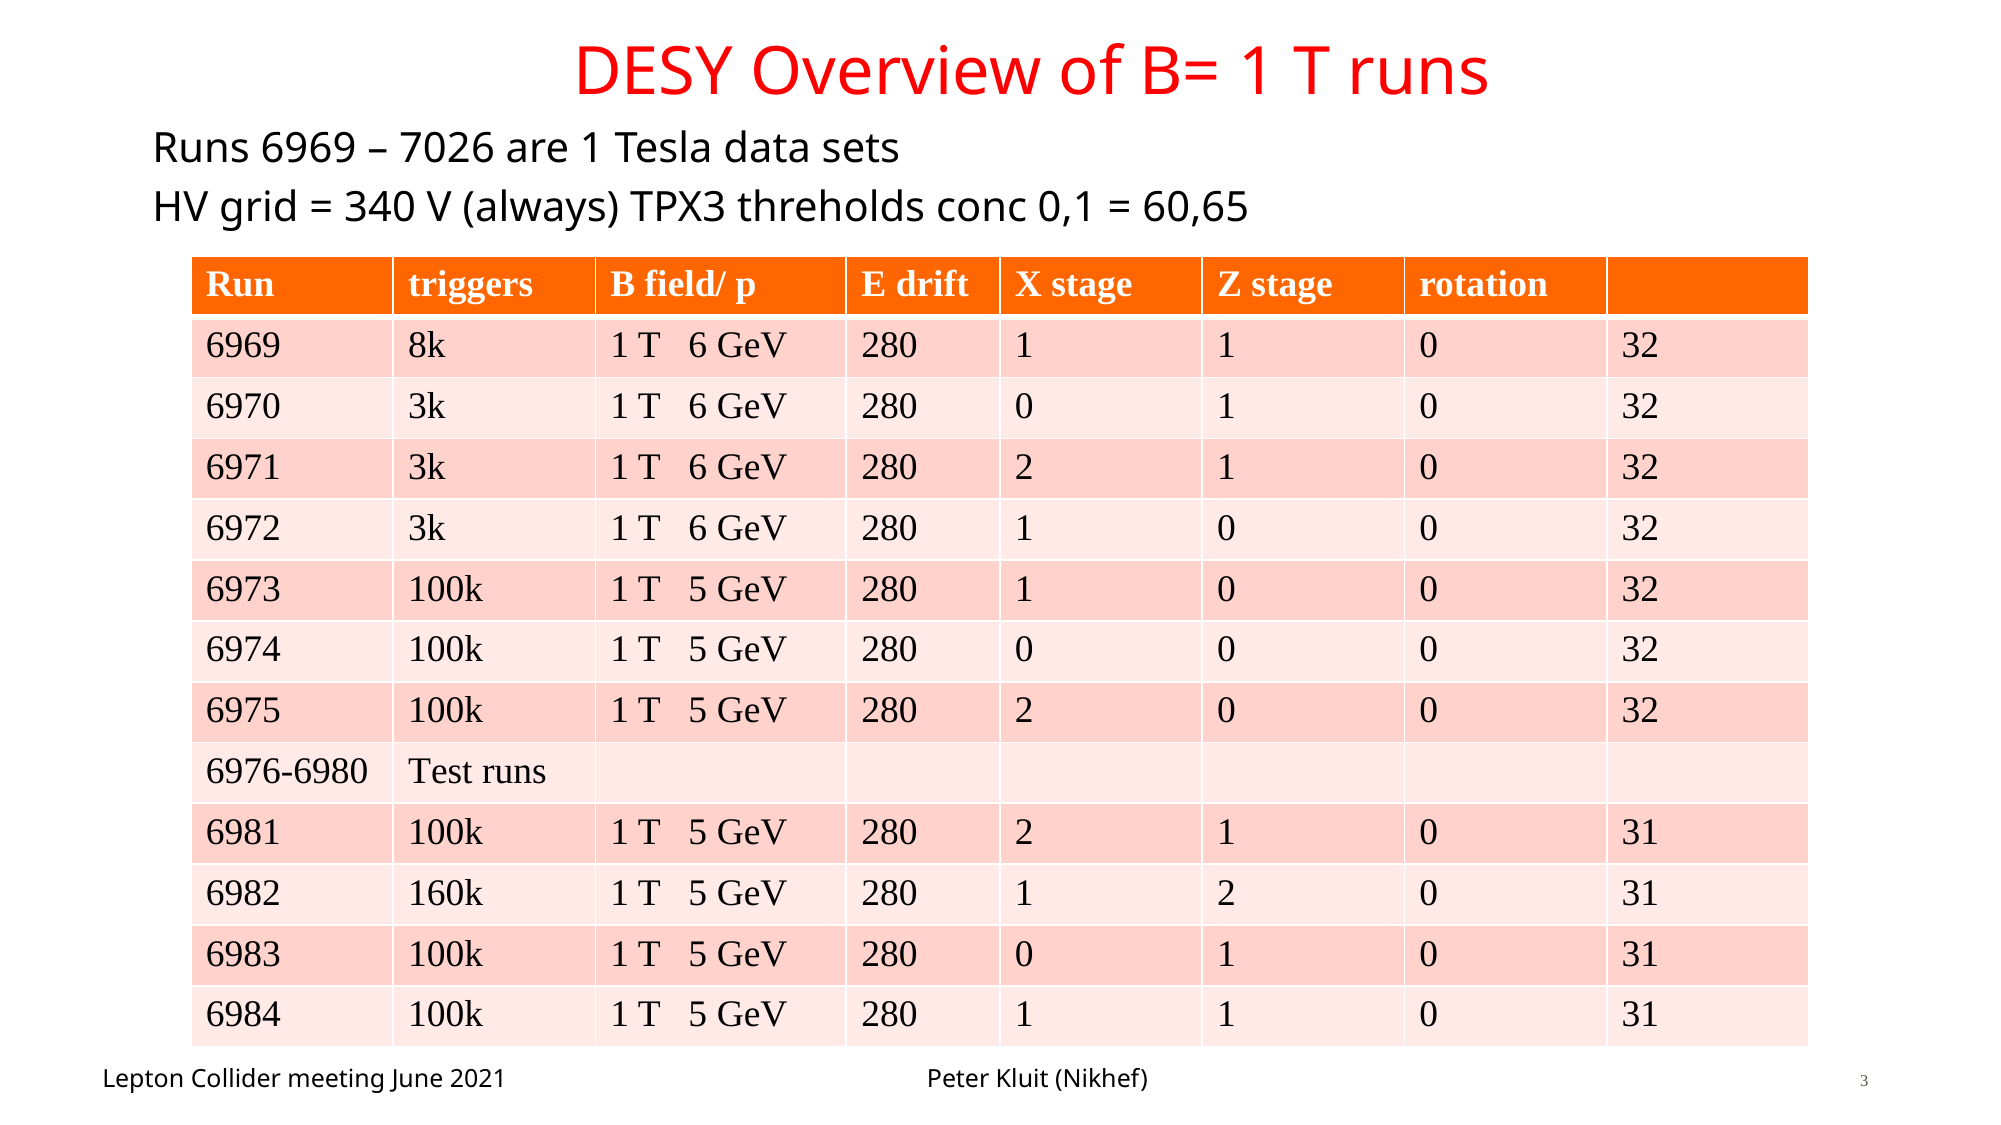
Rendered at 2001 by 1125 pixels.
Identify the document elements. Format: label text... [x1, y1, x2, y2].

table_cell 1 T 6 GeV [596, 500, 845, 559]
table_cell 32 [1608, 683, 1808, 742]
table_cell 100k [394, 683, 595, 742]
table_cell 1 [1203, 320, 1404, 377]
table_cell 32 [1608, 561, 1808, 620]
table_cell 32 [1608, 500, 1808, 559]
table_cell 6982 [192, 865, 392, 924]
table_cell 280 [847, 378, 999, 438]
table_cell 280 [847, 987, 999, 1046]
table_cell 1 T 6 GeV [596, 439, 845, 498]
table_cell [1405, 743, 1606, 802]
table_cell [1608, 743, 1808, 802]
table_header X stage [1001, 257, 1201, 314]
table_cell 32 [1608, 320, 1808, 377]
table_cell 1 [1001, 987, 1201, 1046]
table_header rotation [1405, 257, 1606, 314]
table_cell 31 [1608, 987, 1808, 1046]
table_cell 0 [1405, 804, 1606, 863]
table_header B field/ p [596, 257, 845, 314]
table_header Run [192, 257, 392, 314]
table_cell 0 [1405, 500, 1606, 559]
table_cell 1 T 5 GeV [596, 987, 845, 1046]
table_cell 1 [1001, 561, 1201, 620]
table_cell 1 [1203, 439, 1404, 498]
table_cell 0 [1203, 622, 1404, 681]
table_cell 6973 [192, 561, 392, 620]
table_cell 2 [1001, 683, 1201, 742]
table_cell 280 [847, 804, 999, 863]
table_cell 31 [1608, 804, 1808, 863]
table_cell 280 [847, 500, 999, 559]
table_cell [596, 743, 845, 802]
table_cell 1 [1203, 987, 1404, 1046]
table_cell 32 [1608, 622, 1808, 681]
table_header Z stage [1203, 257, 1404, 314]
table_header [1608, 257, 1808, 314]
table_header E drift [847, 257, 999, 314]
table_cell 6974 [192, 622, 392, 681]
table_cell 3k [394, 439, 595, 498]
table_cell 6972 [192, 500, 392, 559]
table_cell 0 [1001, 622, 1201, 681]
table_cell 1 [1203, 378, 1404, 438]
table_cell 32 [1608, 378, 1808, 438]
table_cell 6984 [192, 987, 392, 1046]
table_cell 280 [847, 865, 999, 924]
table_cell [1001, 743, 1201, 802]
table_cell 280 [847, 561, 999, 620]
table_cell 0 [1405, 439, 1606, 498]
table_cell 1 T 5 GeV [596, 622, 845, 681]
table_cell 100k [394, 804, 595, 863]
table_cell 1 [1001, 865, 1201, 924]
table_cell 3k [394, 500, 595, 559]
table_cell 1 T 6 GeV [596, 320, 845, 377]
table_cell 100k [394, 622, 595, 681]
table_header triggers [394, 257, 595, 314]
table_cell 100k [394, 926, 595, 985]
table_cell 6976-6980 [192, 743, 392, 802]
table_cell 0 [1405, 987, 1606, 1046]
table_cell 0 [1405, 865, 1606, 924]
table_cell 0 [1203, 500, 1404, 559]
table_cell 8k [394, 320, 595, 377]
table_cell 160k [394, 865, 595, 924]
table_cell 100k [394, 987, 595, 1046]
table_cell 6981 [192, 804, 392, 863]
table_cell 0 [1001, 926, 1201, 985]
table_cell 3k [394, 378, 595, 438]
table_cell 2 [1001, 804, 1201, 863]
table_cell 6983 [192, 926, 392, 985]
table_cell 6970 [192, 378, 392, 438]
table_cell 0 [1405, 683, 1606, 742]
table_cell 1 T 5 GeV [596, 804, 845, 863]
table_cell 1 T 5 GeV [596, 865, 845, 924]
table_cell 280 [847, 926, 999, 985]
table_cell [847, 743, 999, 802]
table_cell 1 T 6 GeV [596, 378, 845, 438]
table_cell 280 [847, 439, 999, 498]
table_cell 100k [394, 561, 595, 620]
table_cell 1 [1001, 500, 1201, 559]
table_cell 0 [1405, 320, 1606, 377]
table_cell 0 [1405, 378, 1606, 438]
table_cell 6975 [192, 683, 392, 742]
table_cell 280 [847, 683, 999, 742]
table_cell 31 [1608, 865, 1808, 924]
table_cell 1 T 5 GeV [596, 683, 845, 742]
table_cell 32 [1608, 439, 1808, 498]
table_cell 1 [1001, 320, 1201, 377]
table_cell 2 [1001, 439, 1201, 498]
table_cell 6971 [192, 439, 392, 498]
table_cell 0 [1001, 378, 1201, 438]
title DESY Overview of B= 1 T runs [279, 0, 1768, 113]
table_cell Test runs [394, 743, 595, 802]
table_cell 31 [1608, 926, 1808, 985]
table_cell 0 [1405, 926, 1606, 985]
table_cell 2 [1203, 865, 1404, 924]
table_cell [1203, 743, 1404, 802]
table_cell 280 [847, 320, 999, 377]
table_cell 1 T 5 GeV [596, 561, 845, 620]
table_cell 1 [1203, 926, 1404, 985]
table_cell 6969 [192, 320, 392, 377]
table_cell 0 [1203, 683, 1404, 742]
table_cell 0 [1405, 561, 1606, 620]
table_cell 0 [1405, 622, 1606, 681]
table_cell 280 [847, 622, 999, 681]
text_box Runs 6969 – 7026 are 1 Tesla data sets HV grid = 340 V (always) TPX3 threholds conc 0,1 = 60,65 [137, 113, 1957, 239]
table_cell 1 T 5 GeV [596, 926, 845, 985]
table_cell 0 [1203, 561, 1404, 620]
table_cell 1 [1203, 804, 1404, 863]
